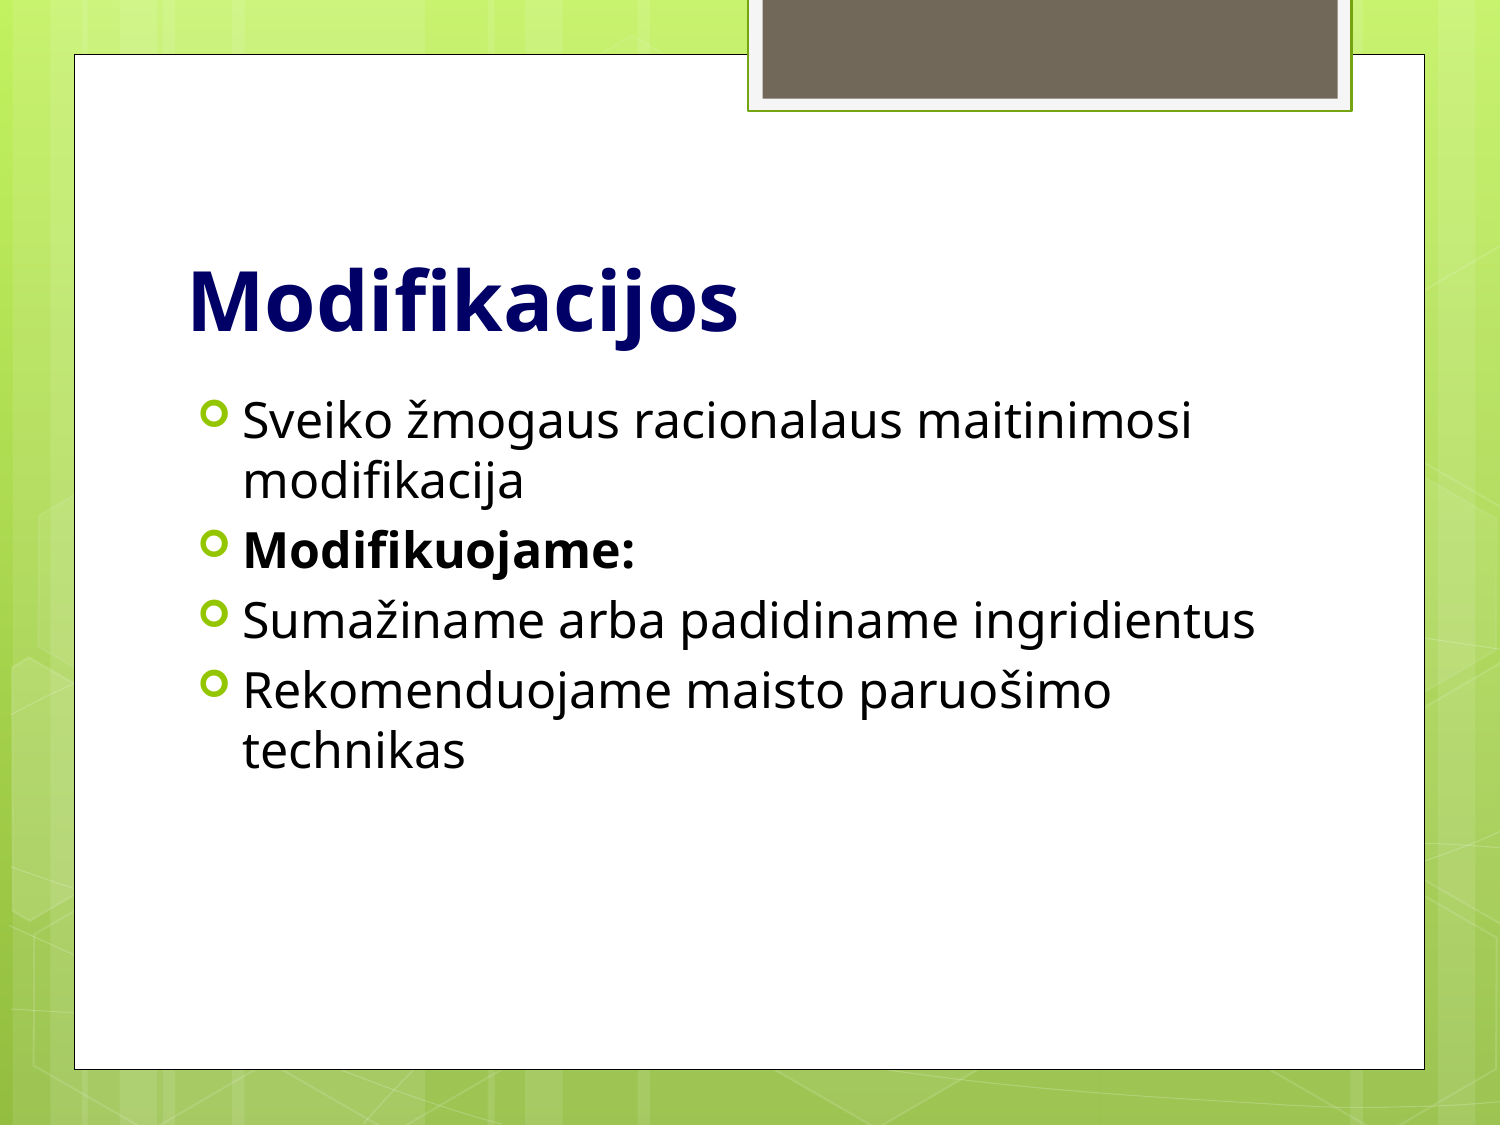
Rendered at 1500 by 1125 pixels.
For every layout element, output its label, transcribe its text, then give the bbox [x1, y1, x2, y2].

list Sveiko žmogaus racionalaus maitinimosi modifikacija Моdifikuojame: Sumažiname arba padidiname ingridientus Rekomenduojame maisto paruošimo technikas [171, 381, 1283, 957]
title Modifikacijos [171, 168, 1324, 357]
